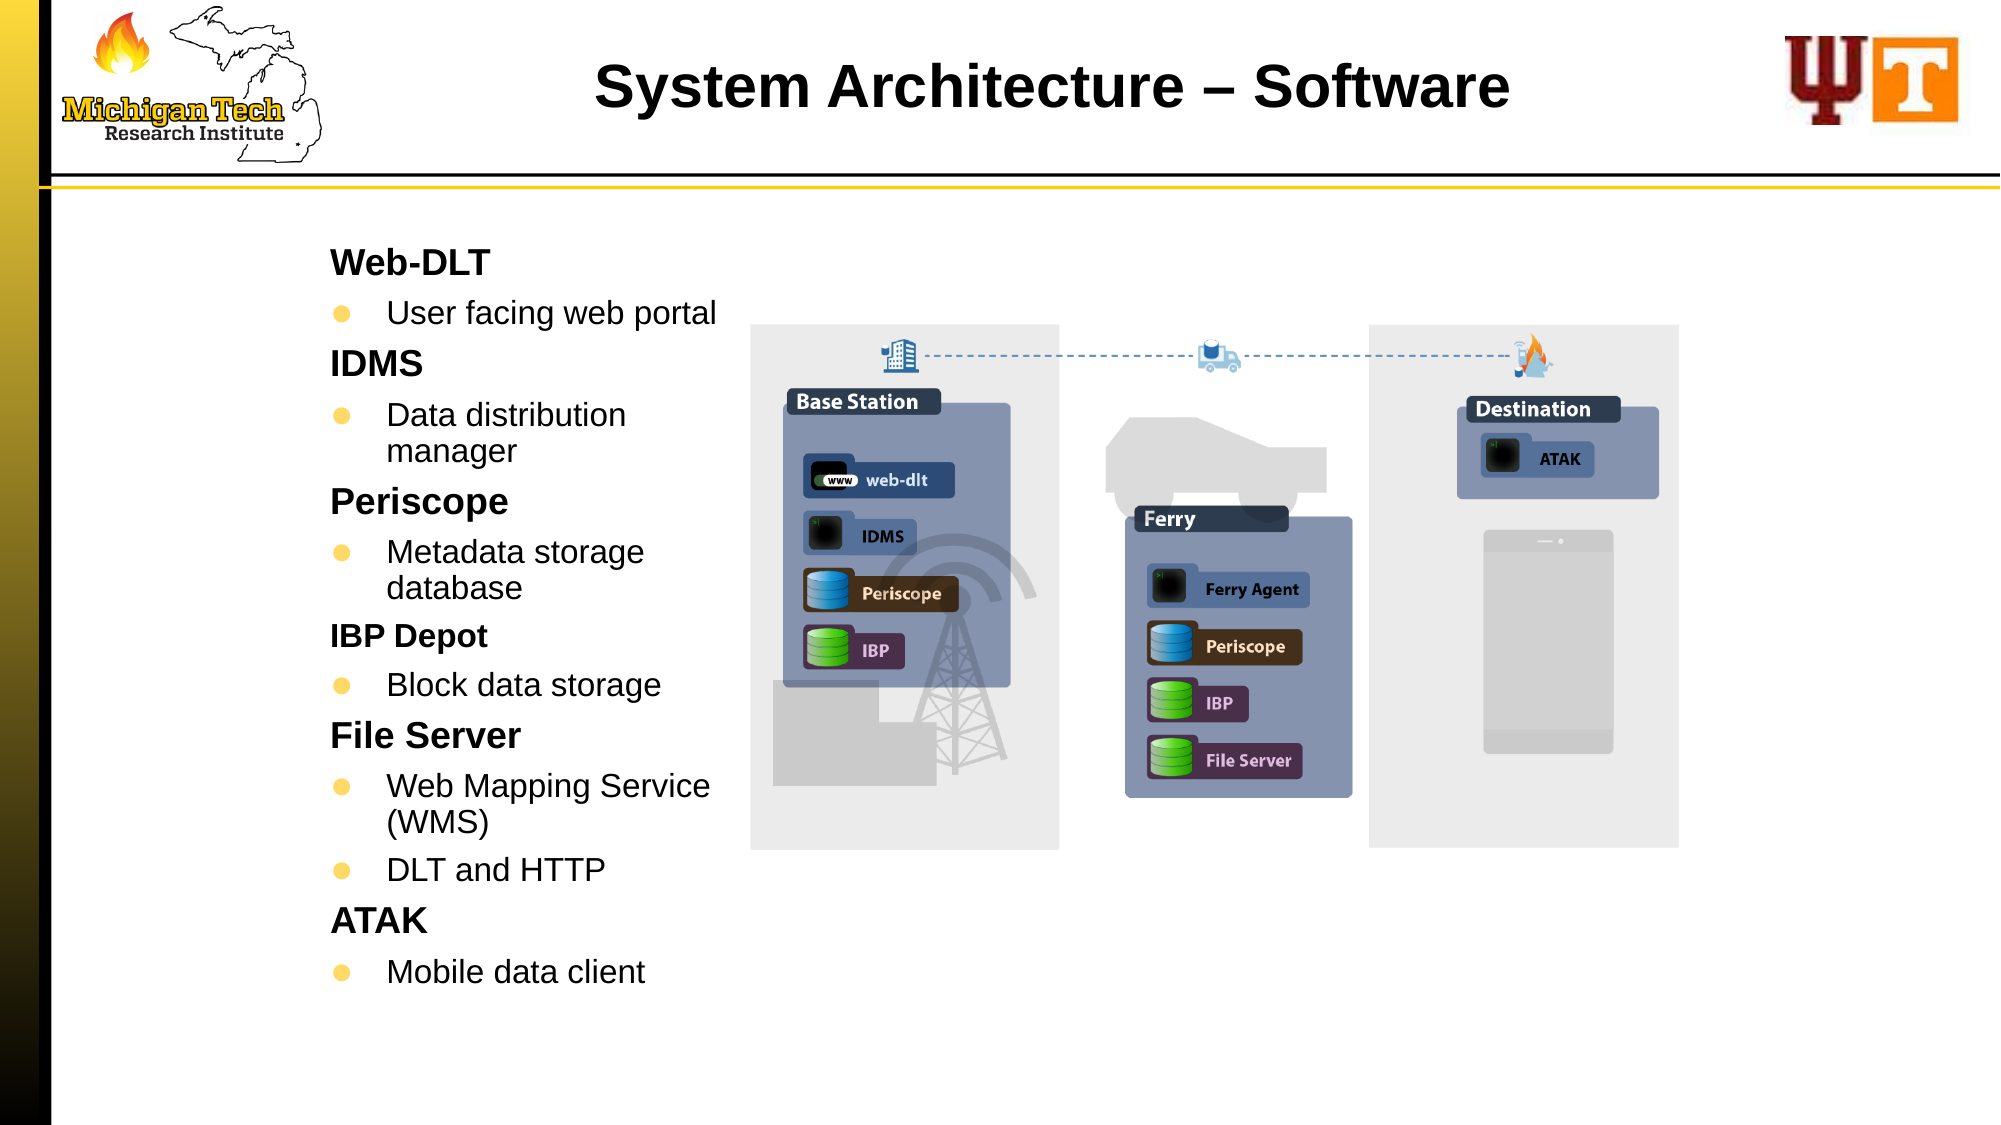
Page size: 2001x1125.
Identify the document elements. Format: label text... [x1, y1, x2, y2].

picture [1785, 12, 1977, 150]
picture [62, 6, 322, 163]
text_box Web-DLT User facing web portal IDMS Data distribution manager Periscope Metadata storage database IBP Depot Block data storage File Server Web Mapping Service (WMS) DLT and HTTP ATAK Mobile data client [299, 237, 769, 857]
picture [749, 324, 1679, 850]
title System Architecture – Software [332, 0, 1774, 175]
